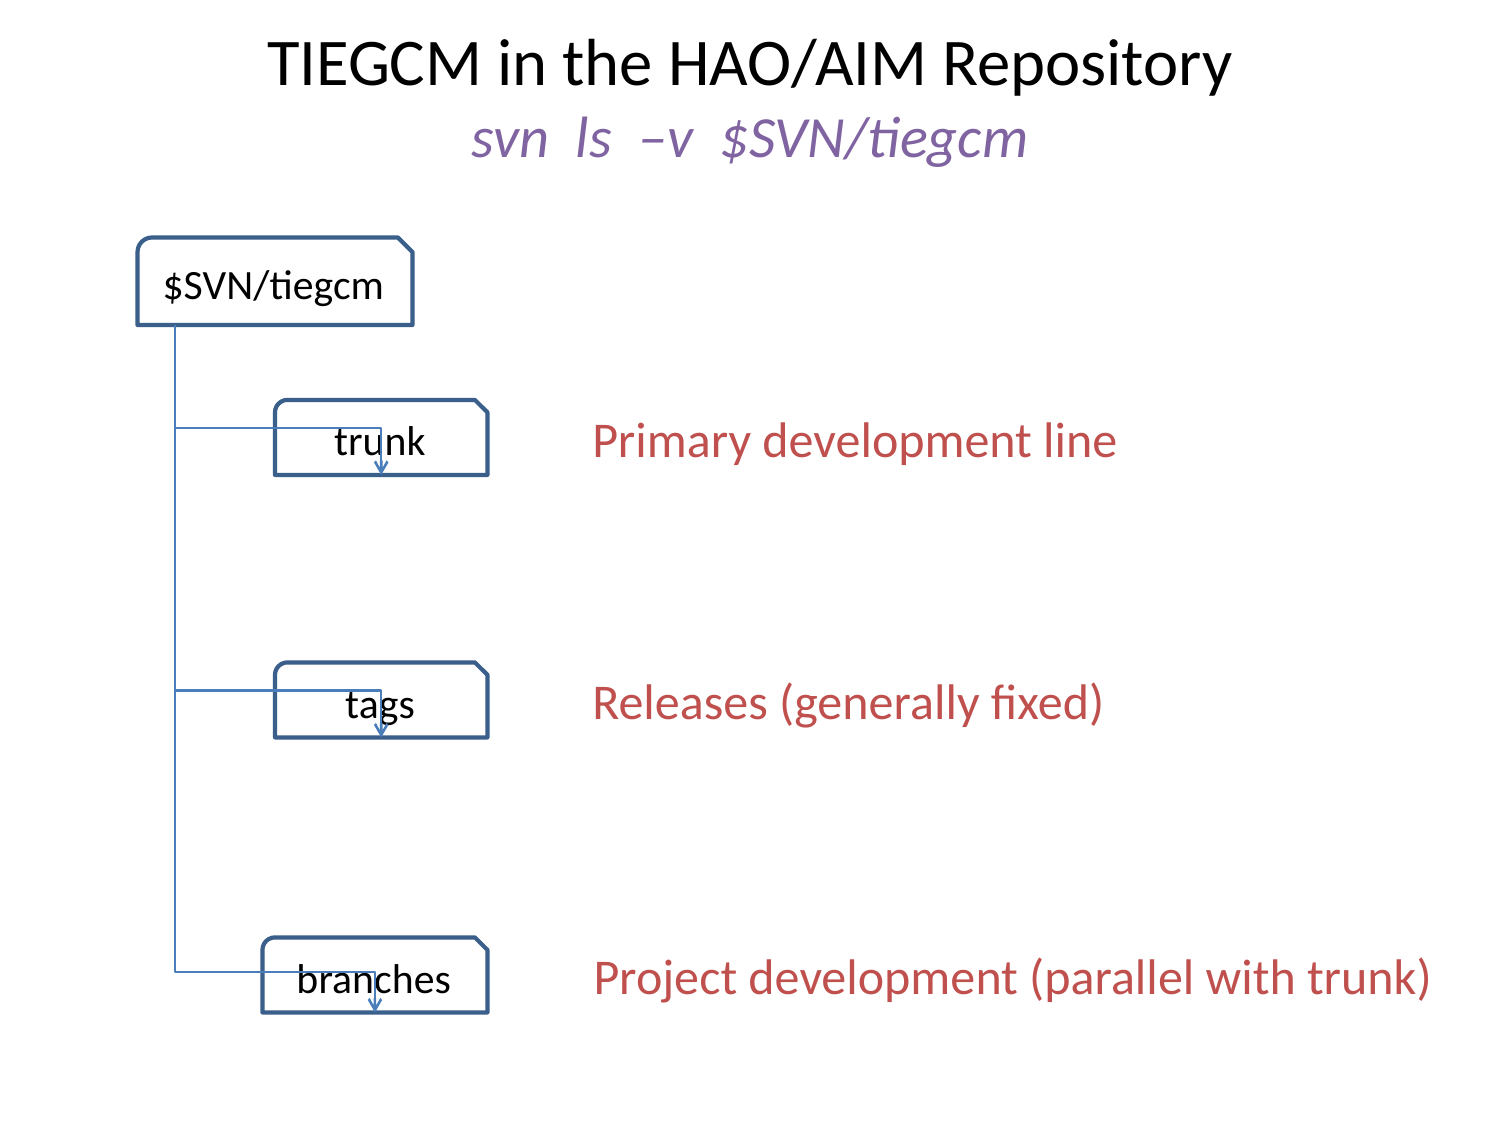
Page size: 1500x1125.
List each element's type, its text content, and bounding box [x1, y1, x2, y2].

text_box Project development (parallel with trunk) [578, 937, 1448, 1013]
title TIEGCM in the HAO/AIM Repository svn ls –v $SVN/tiegcm [75, 0, 1425, 188]
text_box Releases (generally fixed) [577, 662, 1120, 738]
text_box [137, 237, 488, 1013]
text_box Primary development line [577, 399, 1133, 475]
